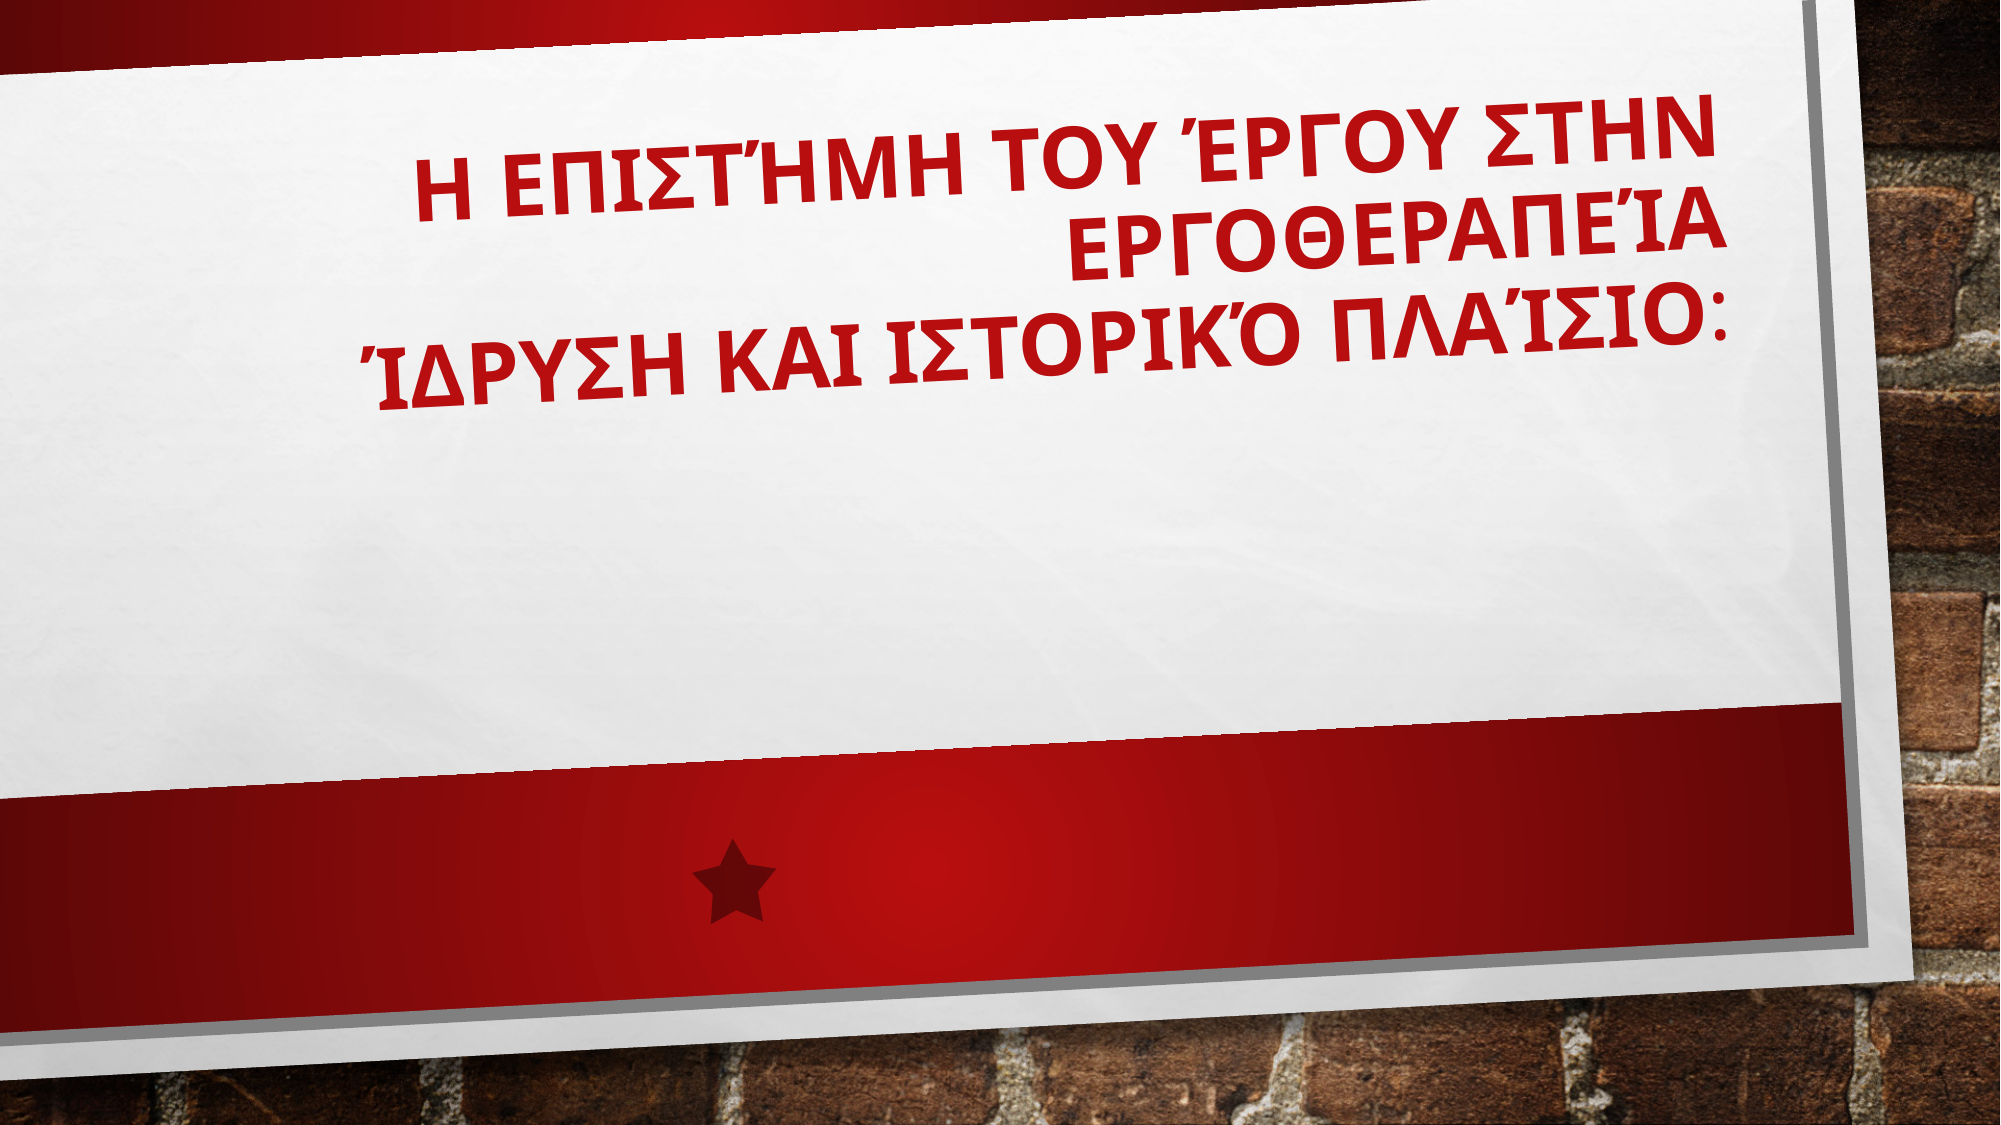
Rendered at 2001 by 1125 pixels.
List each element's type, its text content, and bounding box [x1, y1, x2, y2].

picture [0, 0, 2000, 1125]
title Η Επιστήμη του Έργου στην Εργοθεραπεία Ίδρυση και Ιστορικό Πλαίσιο: [135, 67, 1758, 605]
